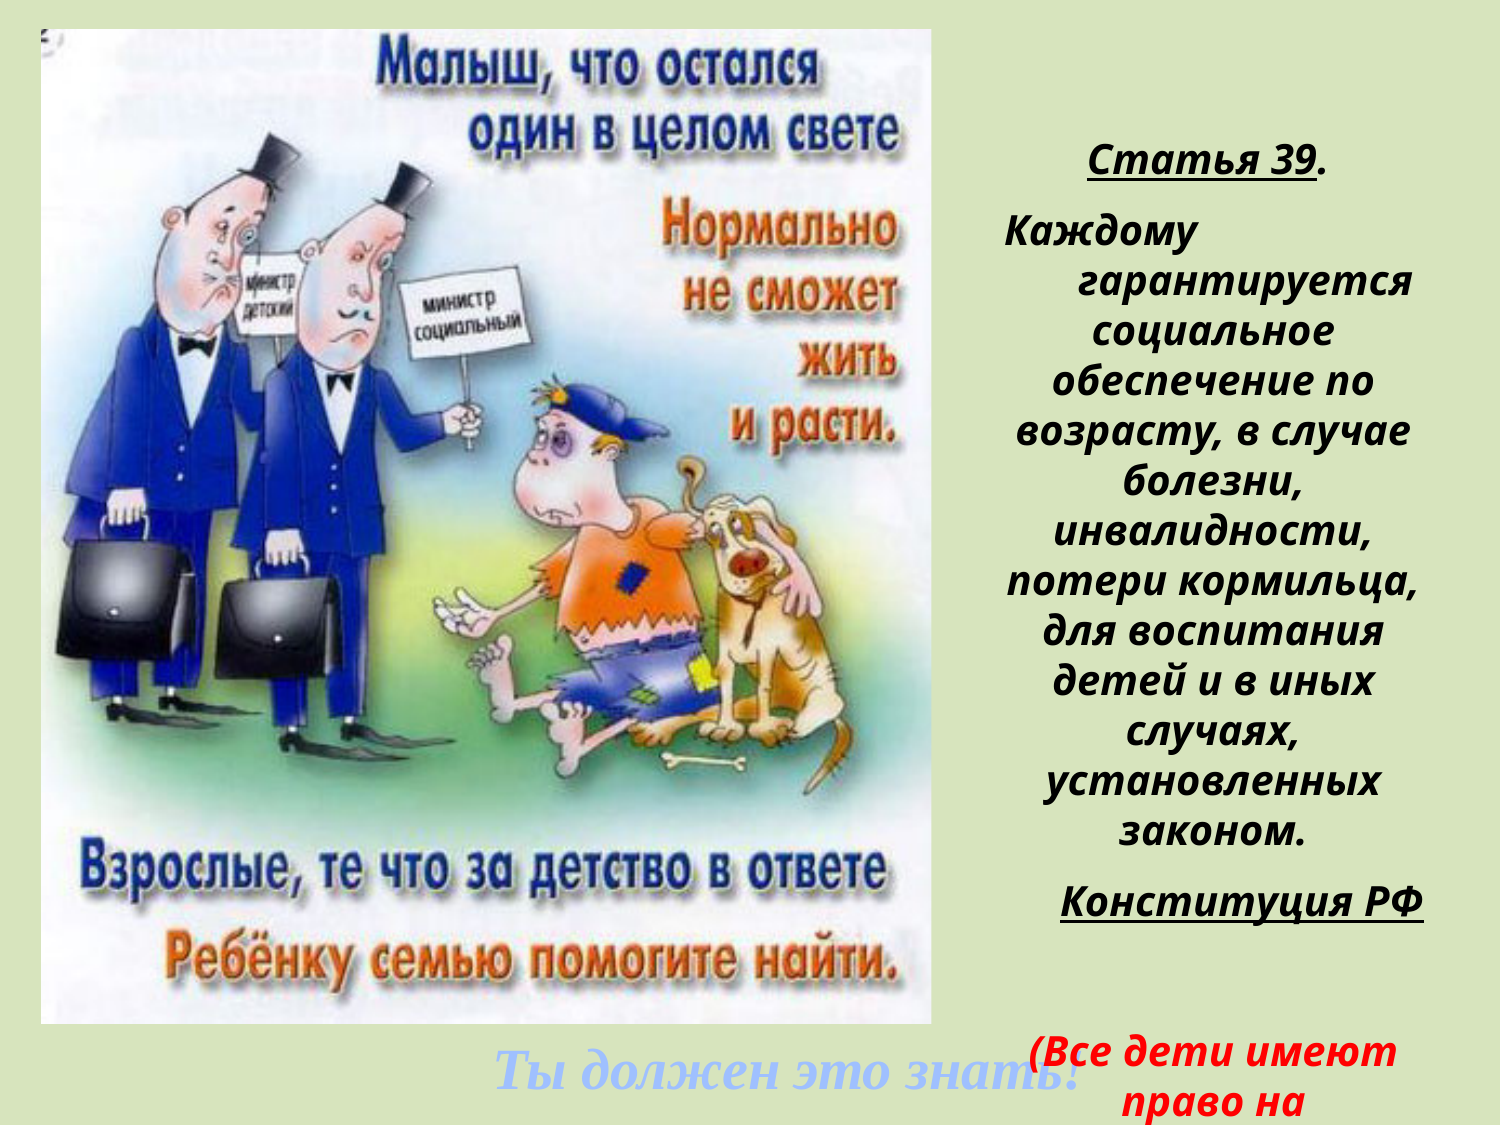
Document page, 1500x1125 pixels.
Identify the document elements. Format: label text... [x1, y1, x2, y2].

text_box Статья 39. Каждому гарантируется социальное обеспечение по возрасту, в случае болезни, инвалидности, потери кормильца, для воспитания детей и в иных случаях, установленных законом. Конституция РФ (Все дети имеют право на наилучшую заботу) [988, 125, 1439, 1125]
picture [40, 29, 932, 1024]
text_box Ты должен это знать! [450, 1023, 988, 1109]
